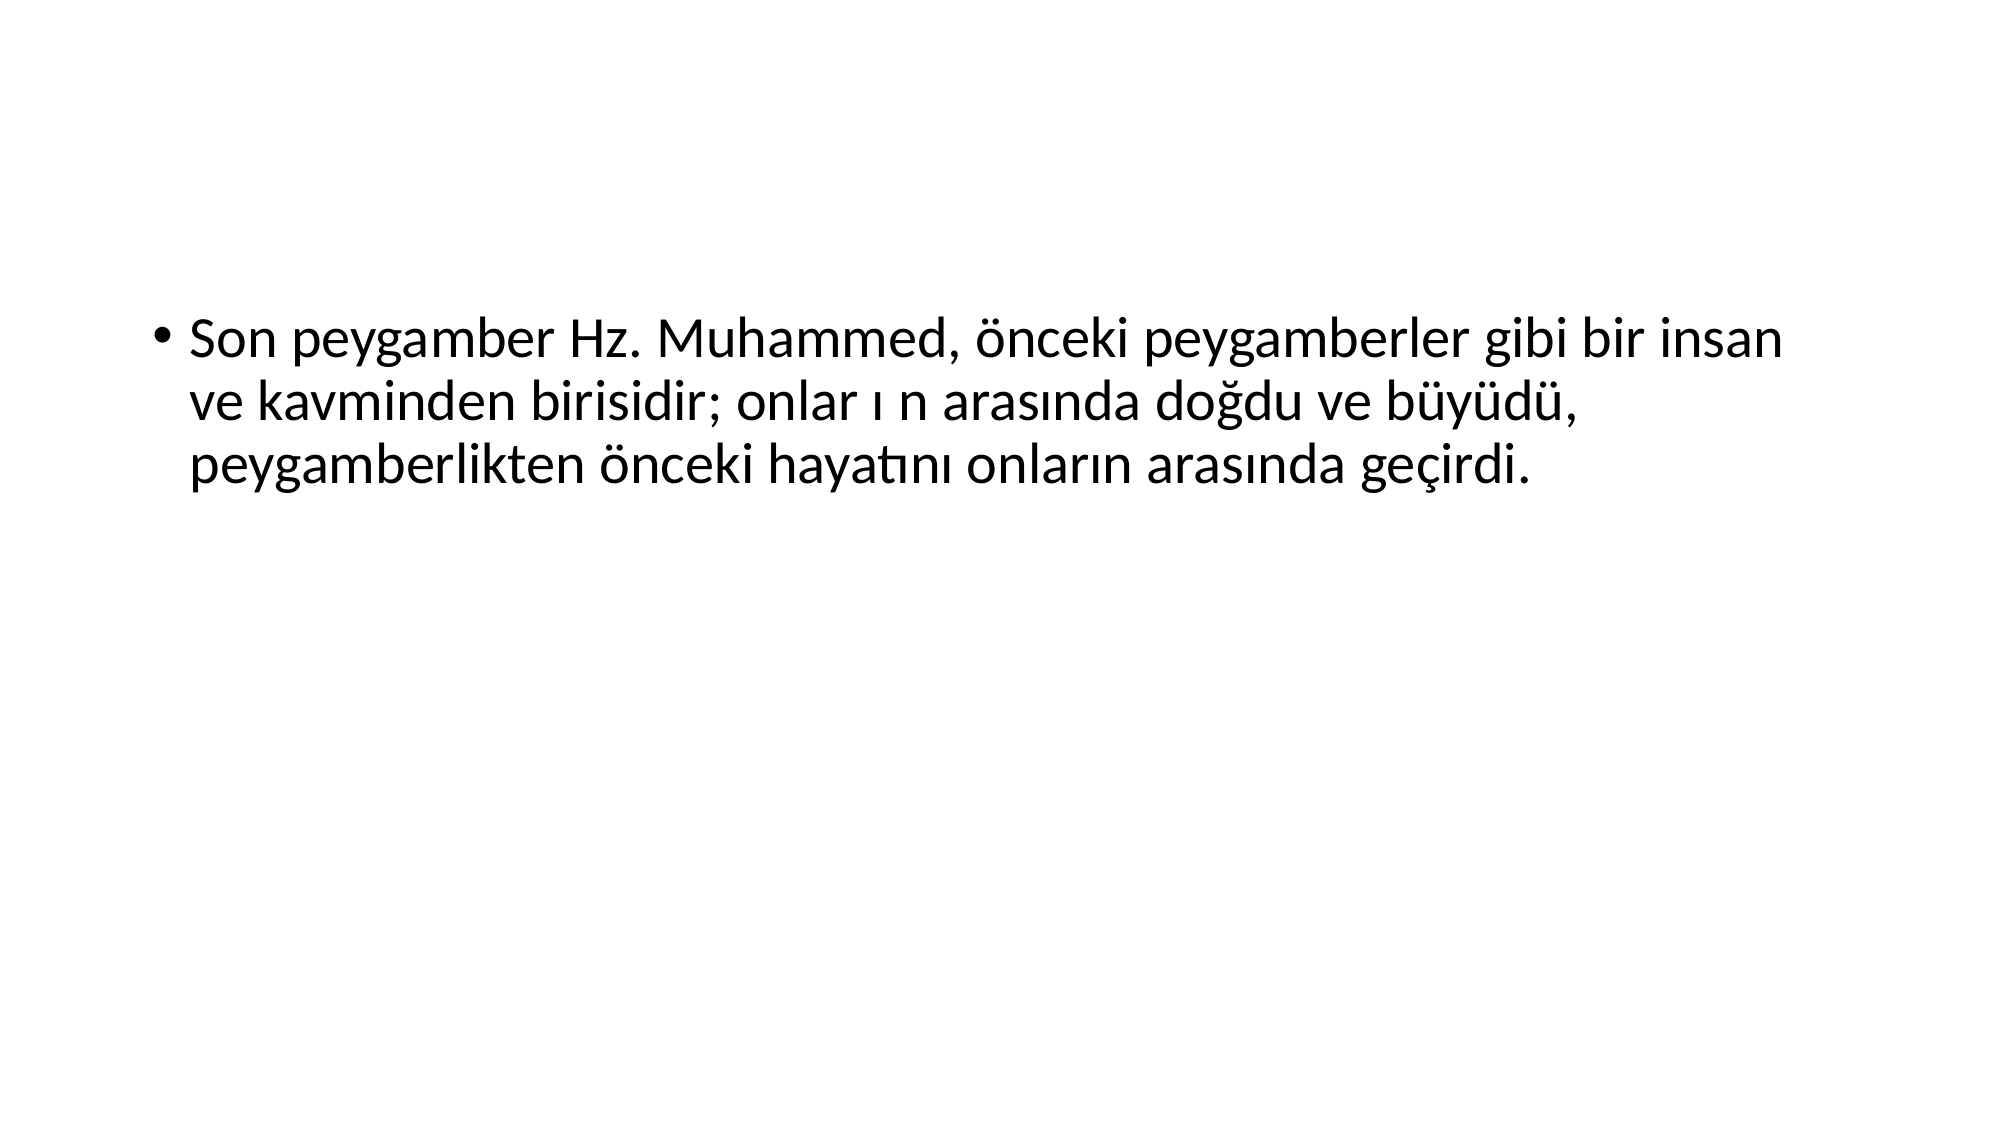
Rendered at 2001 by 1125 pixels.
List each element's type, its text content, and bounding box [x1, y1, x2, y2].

list Son peygamber Hz. Muhammed, önceki peygamberler gibi bir insan ve kavminden birisidir; onlar ı n arasında doğdu ve büyüdü, peygamberlikten önceki hayatını onların arasında geçirdi. [137, 299, 1863, 1014]
